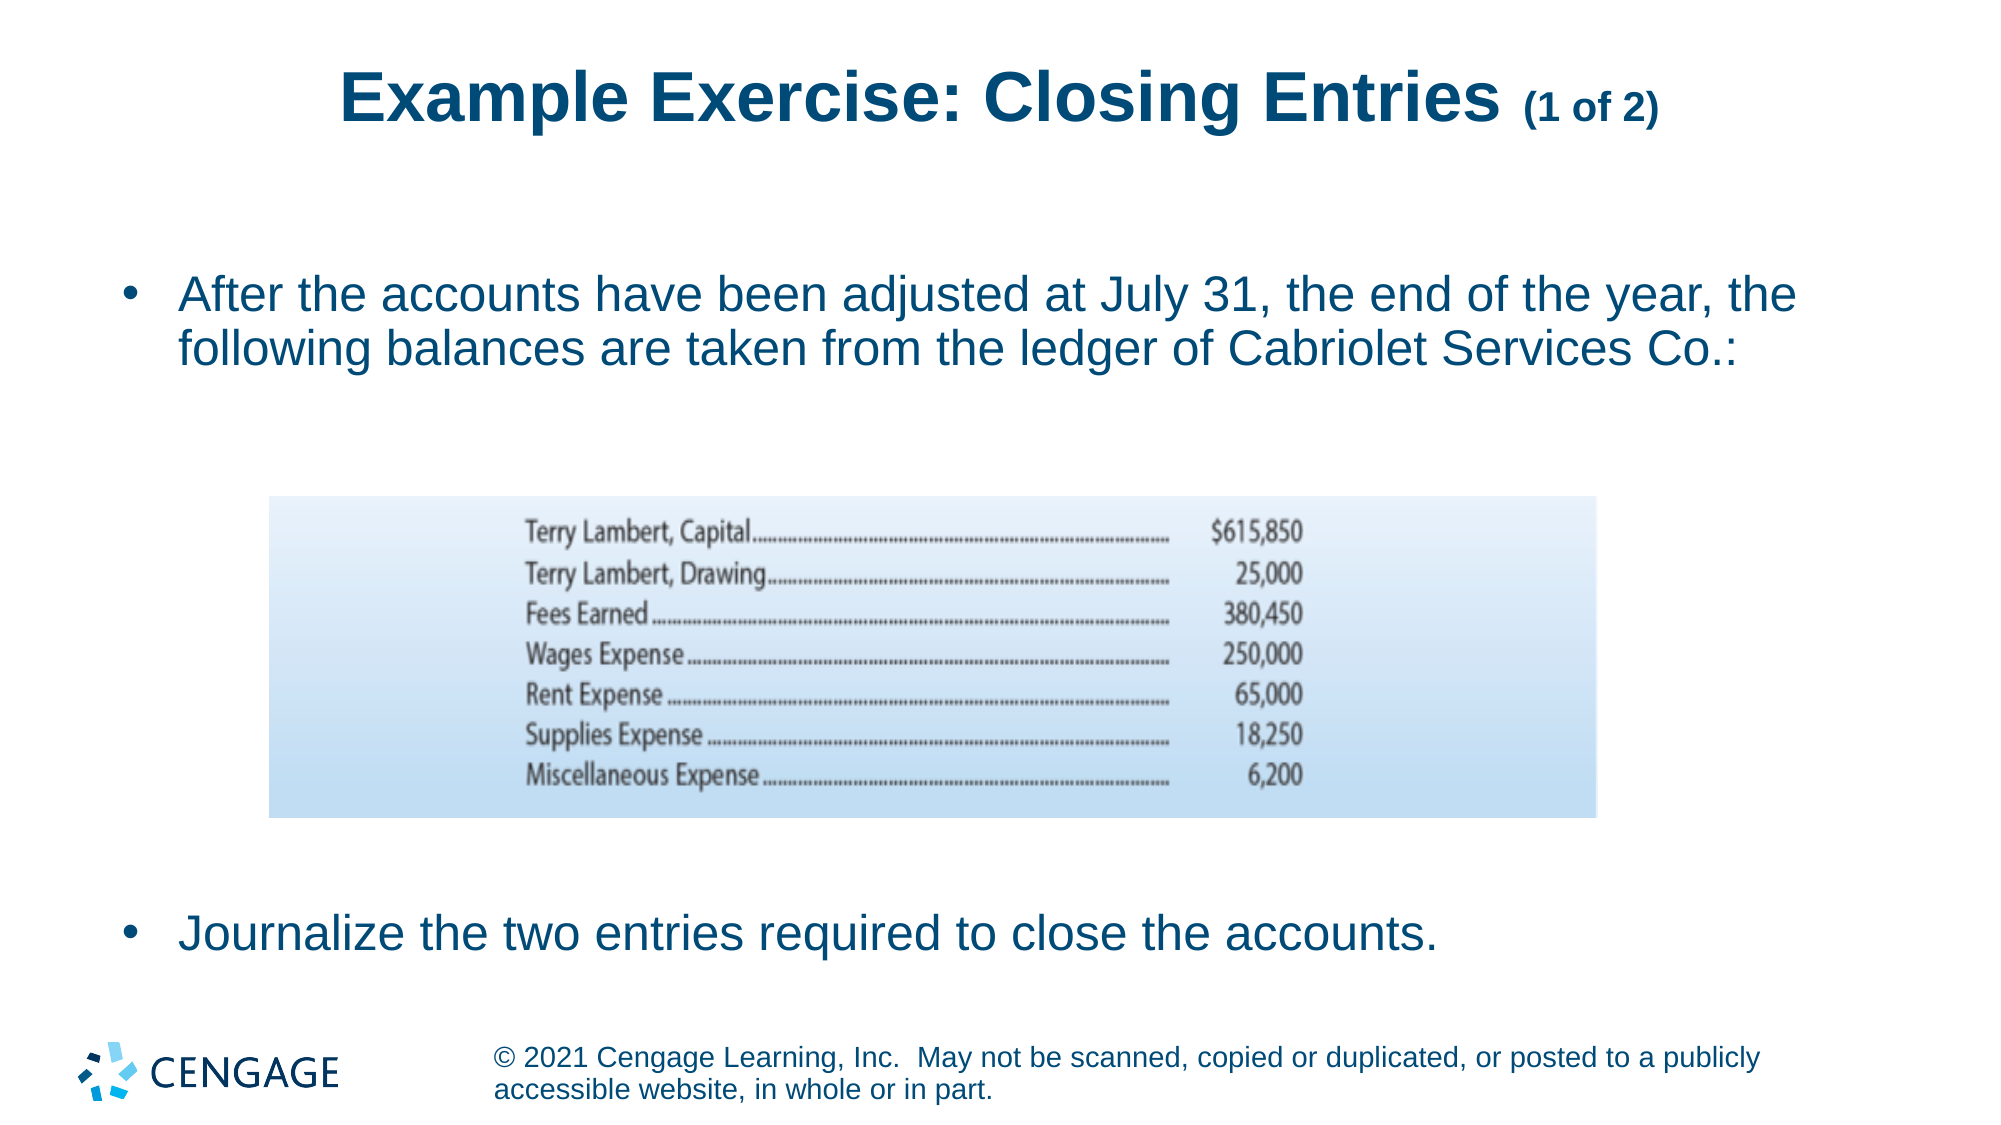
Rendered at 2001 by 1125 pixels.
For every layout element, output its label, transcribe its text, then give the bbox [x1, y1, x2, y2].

list After the accounts have been adjusted at July 31, the end of the year, the following balances are taken from the ledger of Cabriolet Services Co.: [121, 268, 1880, 408]
list Journalize the two entries required to close the accounts. [121, 907, 1880, 990]
title Example Exercise: Closing Entries (1 of 2) [137, 59, 1863, 171]
picture [78, 1042, 338, 1101]
picture [269, 496, 1598, 818]
